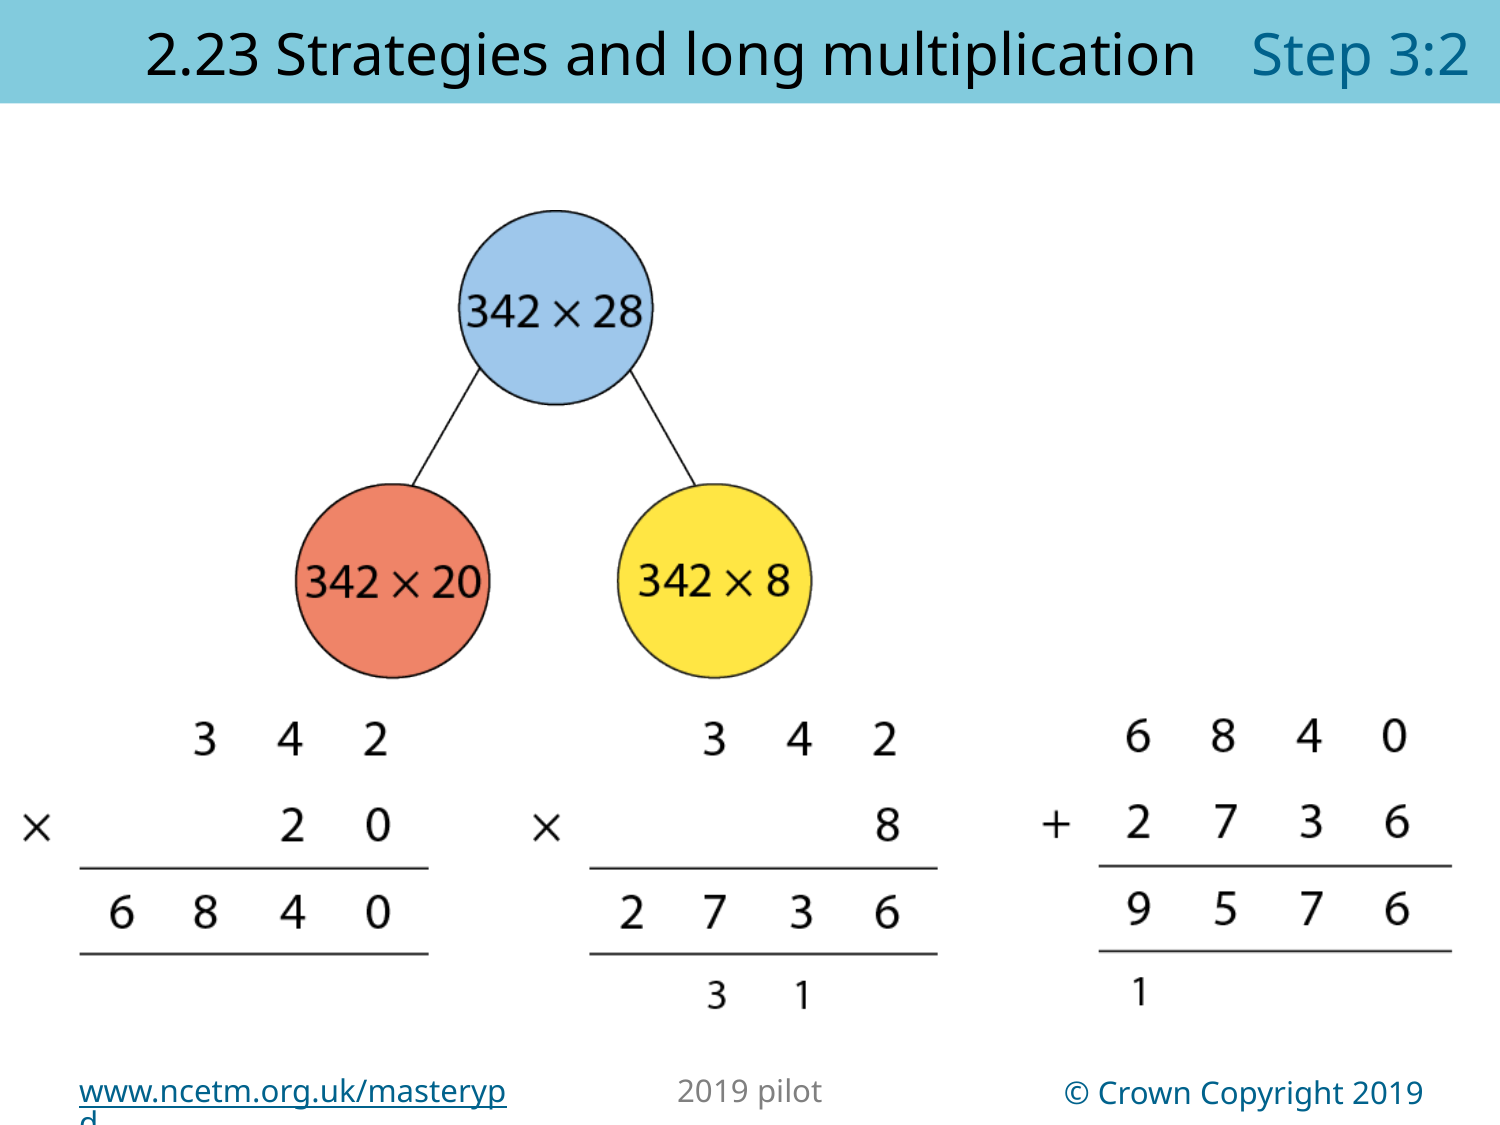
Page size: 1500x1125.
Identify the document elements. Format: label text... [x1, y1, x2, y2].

list 2.23 Strategies and long multiplication Step 3:2 [0, 0, 1500, 104]
picture [0, 210, 1487, 1022]
